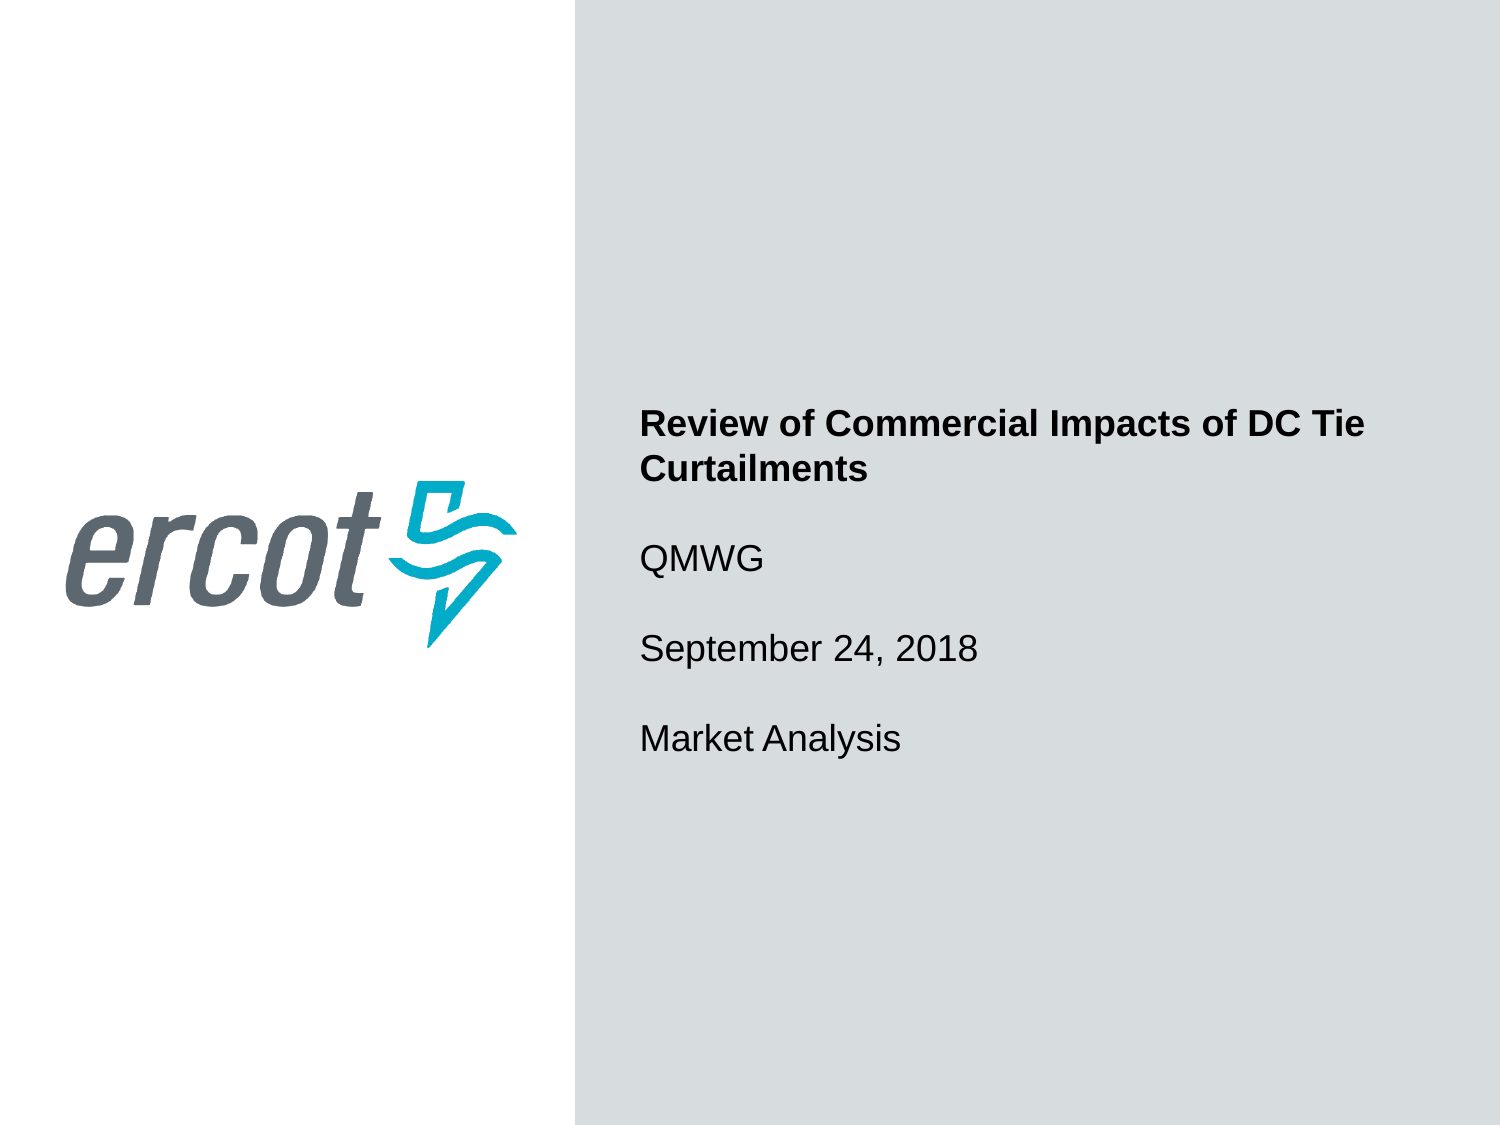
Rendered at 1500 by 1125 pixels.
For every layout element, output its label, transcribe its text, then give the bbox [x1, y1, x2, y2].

picture [56, 471, 525, 654]
text_box Review of Commercial Impacts of DC Tie Curtailments QMWG September 24, 2018 Market Analysis [624, 391, 1463, 767]
